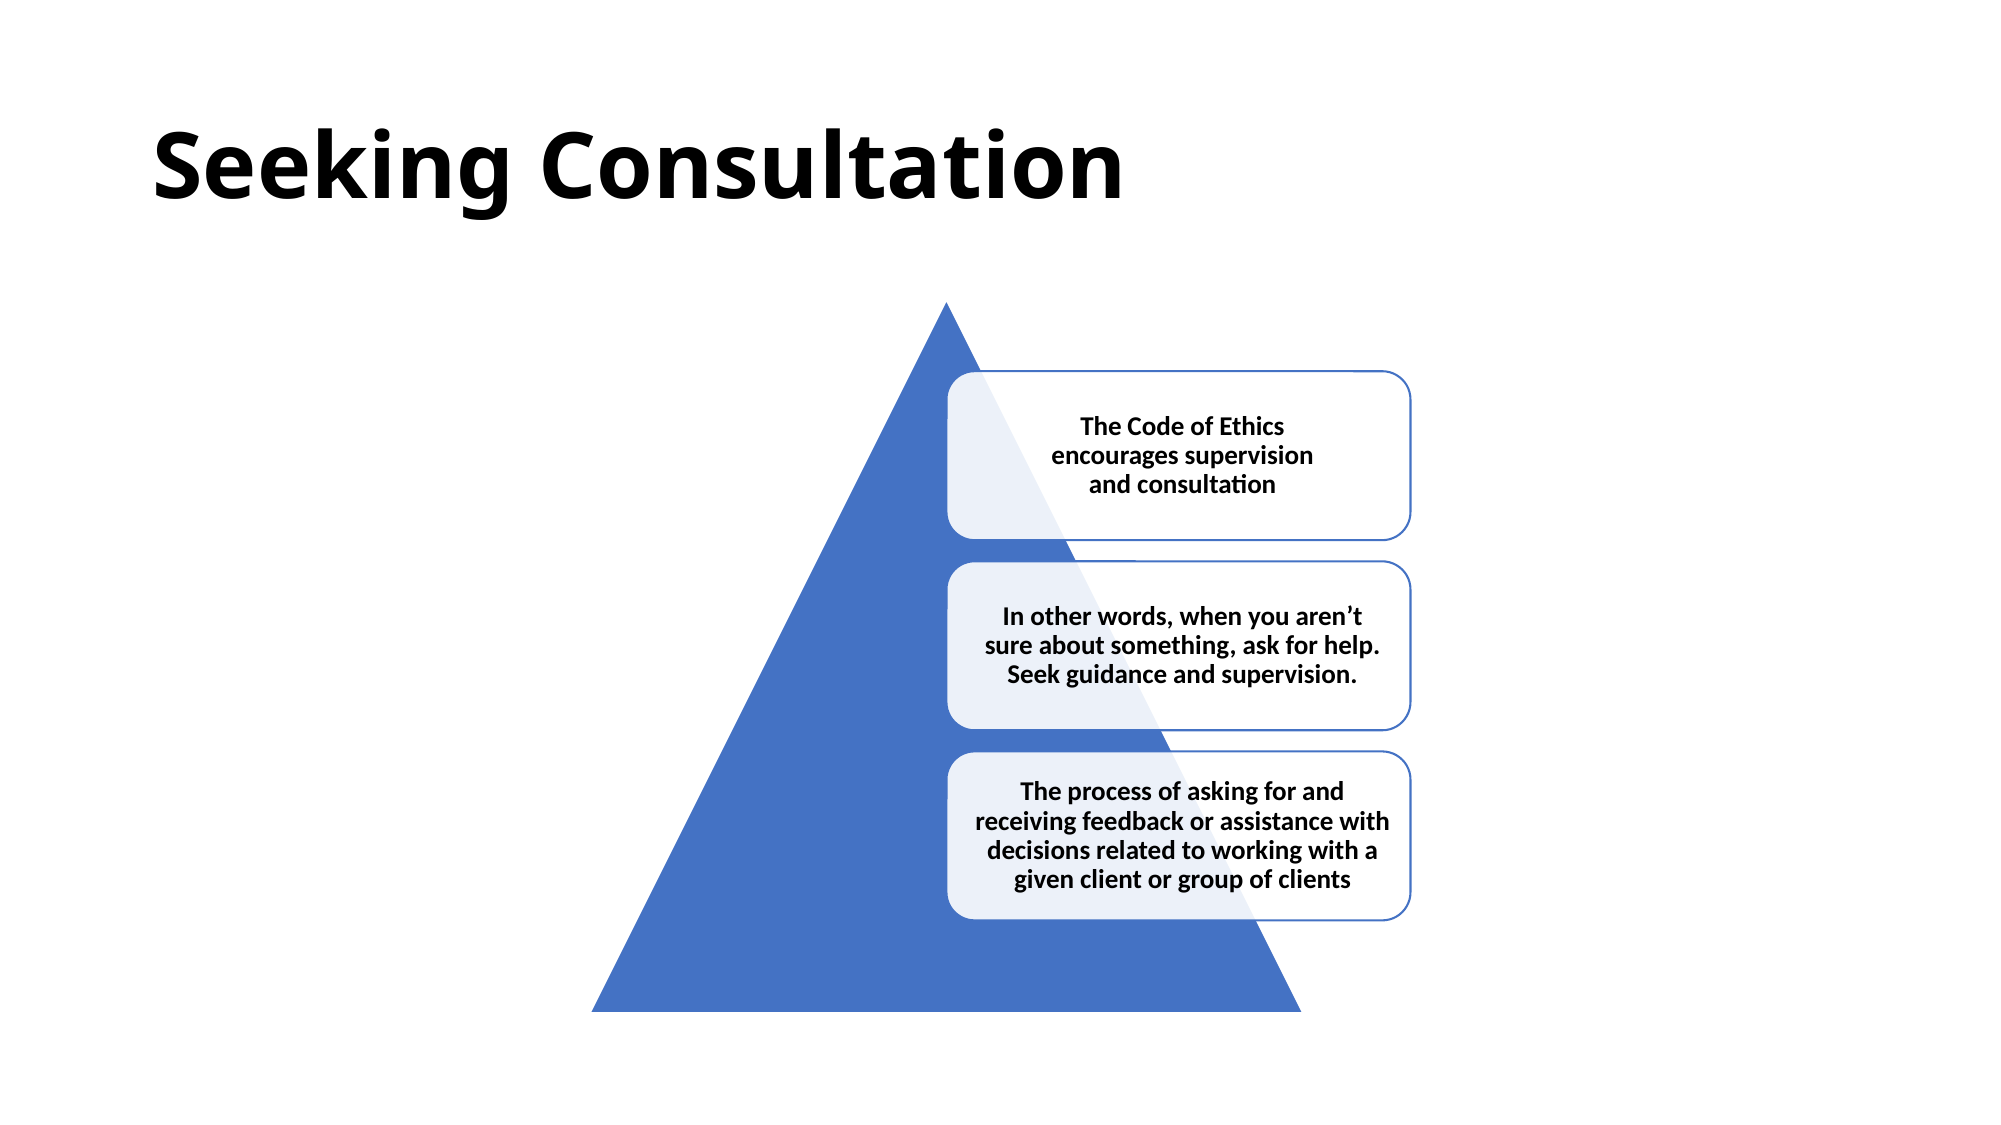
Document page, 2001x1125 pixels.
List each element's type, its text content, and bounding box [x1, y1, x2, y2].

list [137, 299, 1863, 1014]
title Seeking Consultation [137, 59, 1863, 278]
